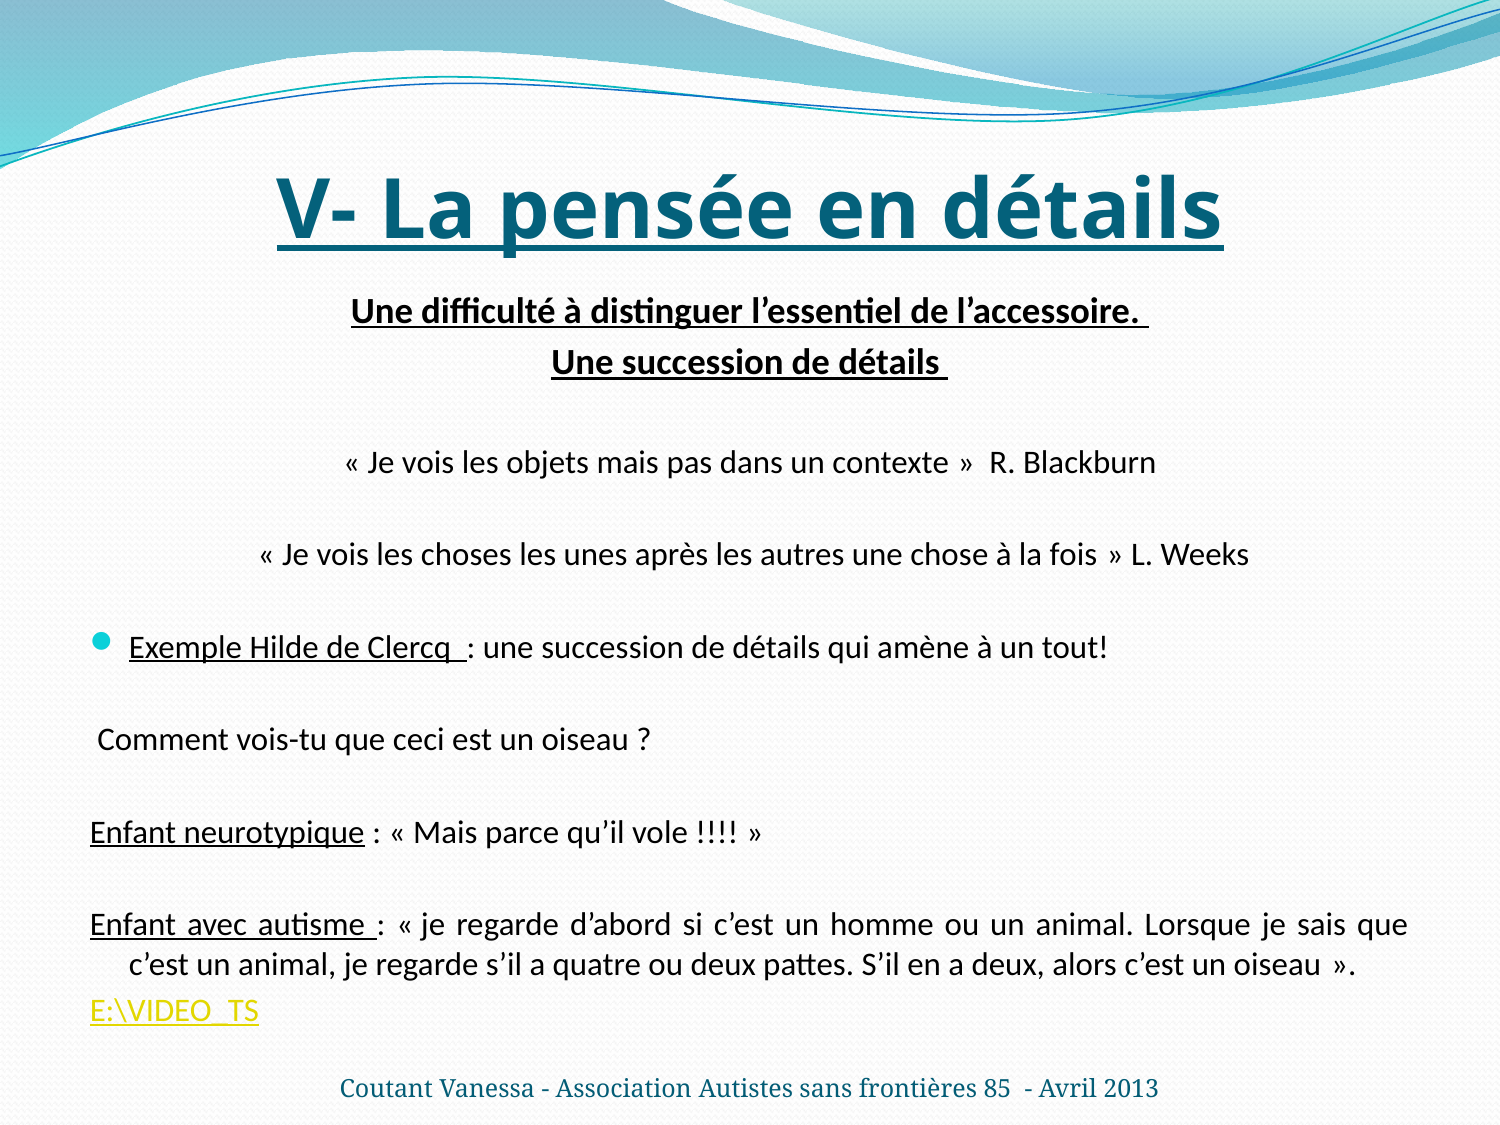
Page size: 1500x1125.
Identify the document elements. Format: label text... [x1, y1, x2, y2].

list Une difficulté à distinguer l’essentiel de l’accessoire. Une succession de détails « Je vois les objets mais pas dans un contexte » R. Blackburn « Je vois les choses les unes après les autres une chose à la fois » L. Weeks Exemple Hilde de Clercq : une succession de détails qui amène à un tout! Comment vois-tu que ceci est un oiseau ? Enfant neurotypique : « Mais parce qu’il vole !!!! » Enfant avec autisme : « je regarde d’abord si c’est un homme ou un animal. Lorsque je sais que c’est un animal, je regarde s’il a quatre ou deux pattes. S’il en a deux, alors c’est un oiseau ». E:\VIDEO_TS [75, 278, 1425, 1042]
footer Coutant Vanessa - Association Autistes sans frontières 85 - Avril 2013 [29, 1042, 1471, 1103]
title V- La pensée en détails [75, 137, 1425, 256]
